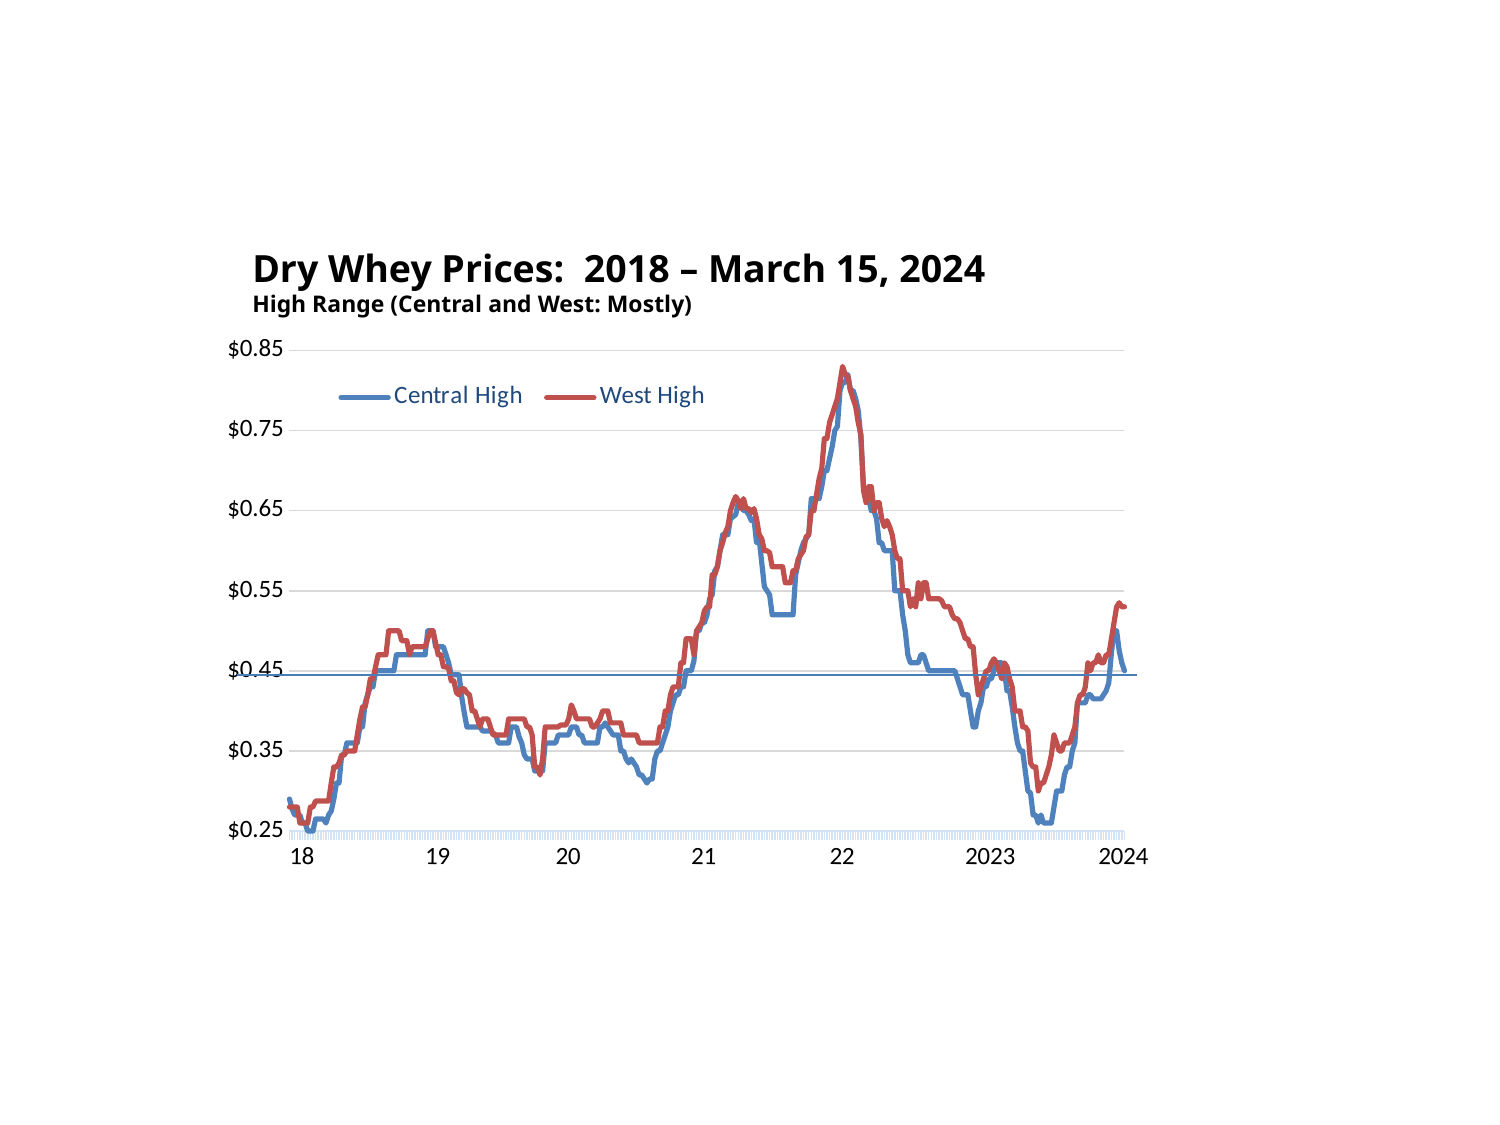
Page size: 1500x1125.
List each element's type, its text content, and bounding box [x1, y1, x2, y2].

chart [212, 337, 1363, 938]
text_box Dry Whey Prices: 2018 – March 15, 2024 High Range (Central and West: Mostly) [237, 237, 1138, 325]
